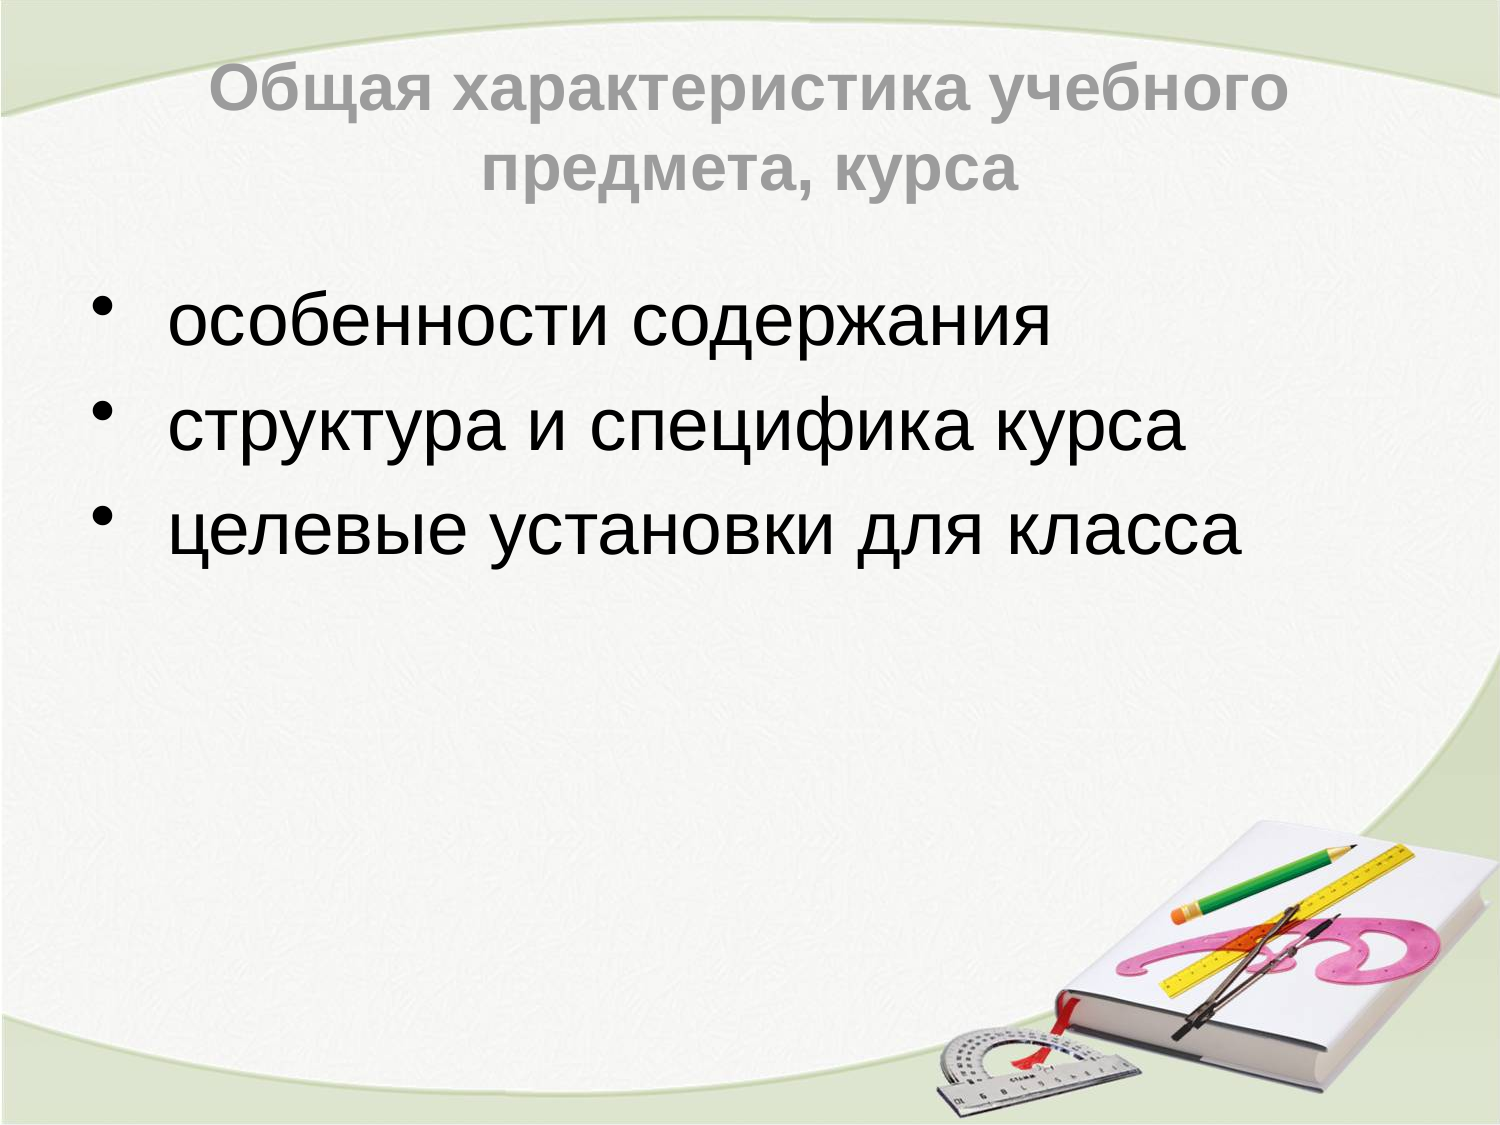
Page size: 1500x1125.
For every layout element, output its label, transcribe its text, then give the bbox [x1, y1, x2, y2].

picture [0, 0, 1500, 1125]
list особенности содержания структура и специфика курса целевые установки для класса [74, 262, 1426, 716]
title Общая характеристика учебного предмета, курса [74, 44, 1426, 233]
